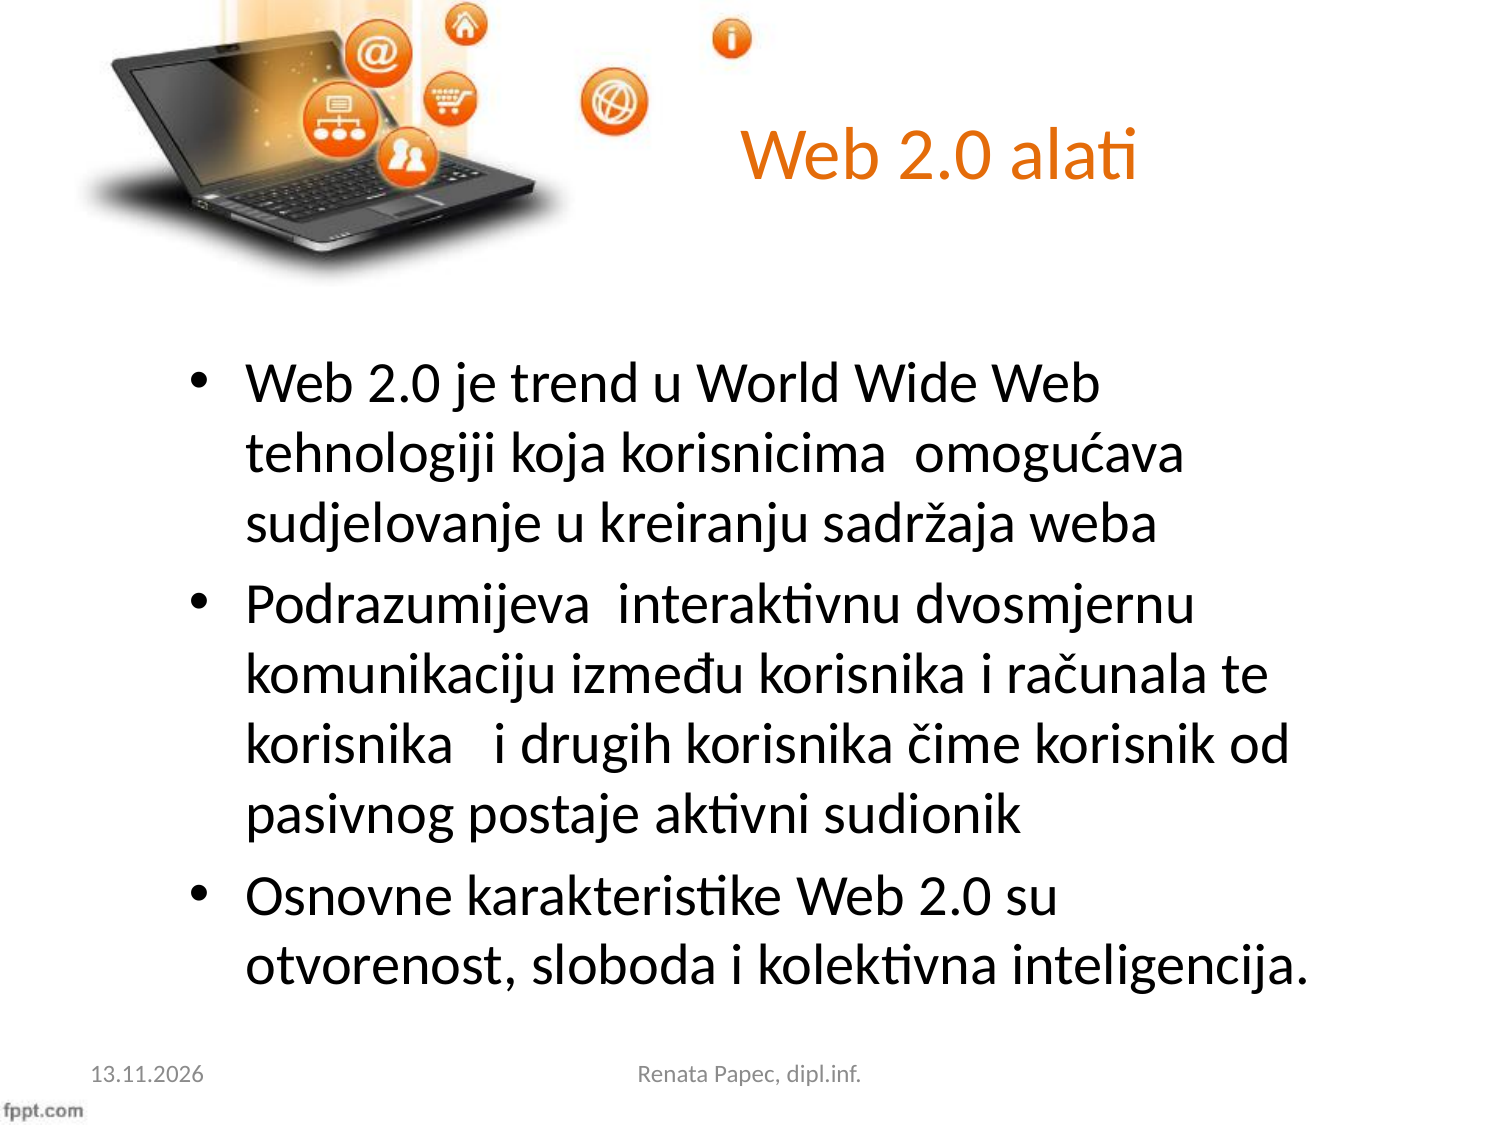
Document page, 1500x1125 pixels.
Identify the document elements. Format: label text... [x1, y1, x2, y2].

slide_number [75, 1042, 425, 1103]
footer Renata Papec, dipl.inf. [512, 1042, 988, 1103]
list Web 2.0 je trend u World Wide Web tehnologiji koja korisnicima omogućava sudjelovanje u kreiranju sadržaja weba Podrazumijeva interaktivnu dvosmjernu komunikaciju između korisnika i računala te korisnika i drugih korisnika čime korisnik od pasivnog postaje aktivni sudionik Osnovne karakteristike Web 2.0 su otvorenost, sloboda i kolektivna inteligencija. [173, 337, 1332, 1039]
picture [0, 0, 1500, 1125]
title Web 2.0 alati [724, 61, 1500, 249]
